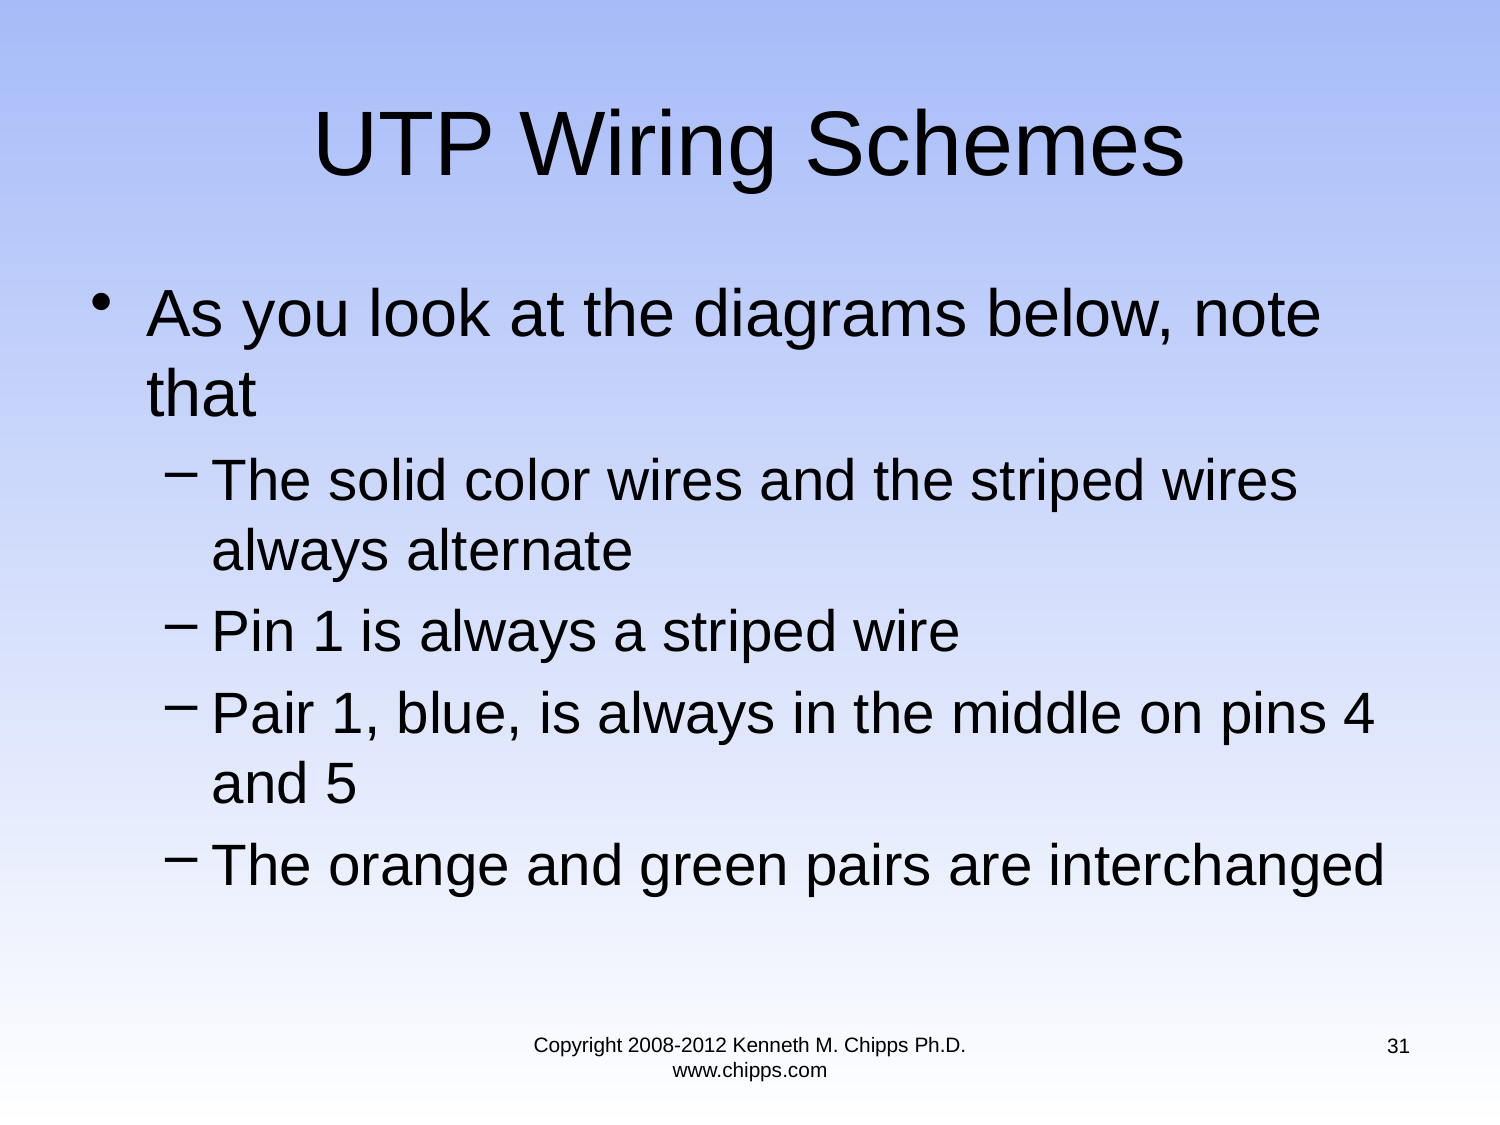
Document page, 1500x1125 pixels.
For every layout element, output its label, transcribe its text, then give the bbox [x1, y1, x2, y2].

title UTP Wiring Schemes [75, 45, 1425, 233]
slide_number 144 [1425, 114, 1500, 118]
list As you look at the diagrams below, note that The solid color wires and the striped wires always alternate Pin 1 is always a striped wire Pair 1, blue, is always in the middle on pins 4 and 5 The orange and green pairs are interchanged [75, 262, 1425, 1005]
footer Copyright 2008-2012 Kenneth M. Chipps Ph.D. www.chipps.com [449, 1024, 1051, 1103]
slide_number 144 [0, 114, 75, 118]
slide_number 31 [1074, 1024, 1426, 1104]
